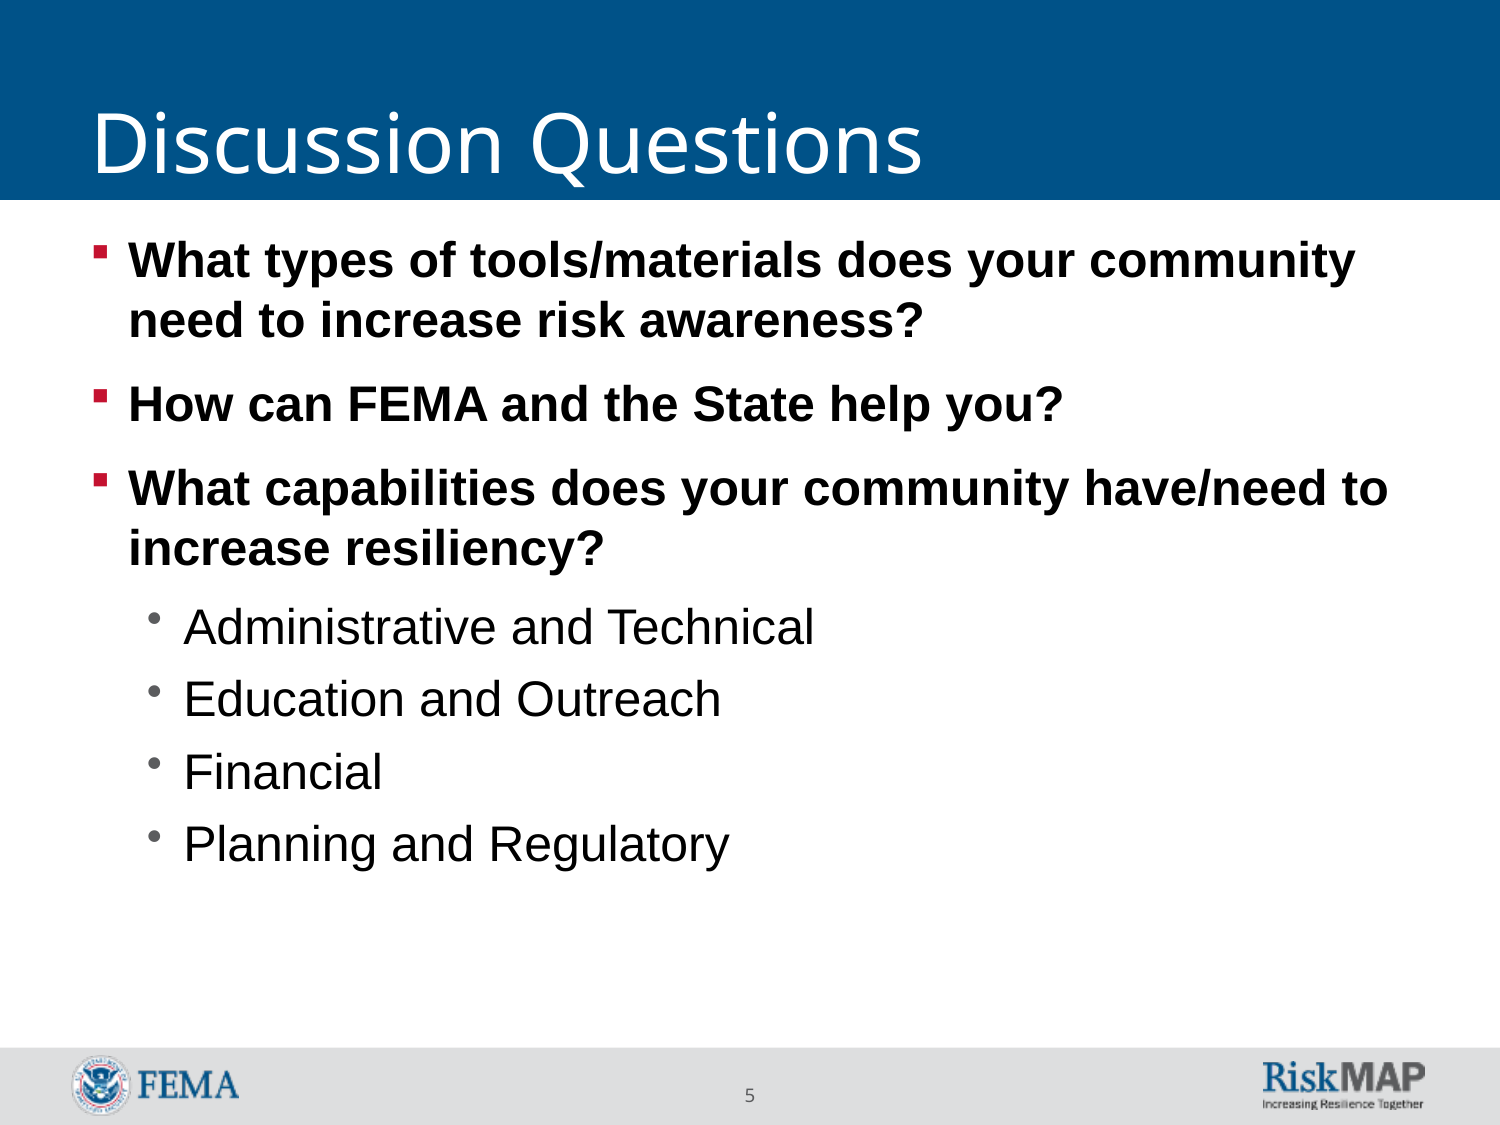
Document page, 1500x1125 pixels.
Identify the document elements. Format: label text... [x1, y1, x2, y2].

picture [1263, 1061, 1425, 1110]
list What types of tools/materials does your community need to increase risk awareness? How can FEMA and the State help you? What capabilities does your community have/need to increase resiliency? Administrative and Technical Education and Outreach Financial Planning and Regulatory [74, 220, 1426, 926]
title Discussion Questions [74, 7, 1426, 198]
picture [71, 1055, 239, 1116]
